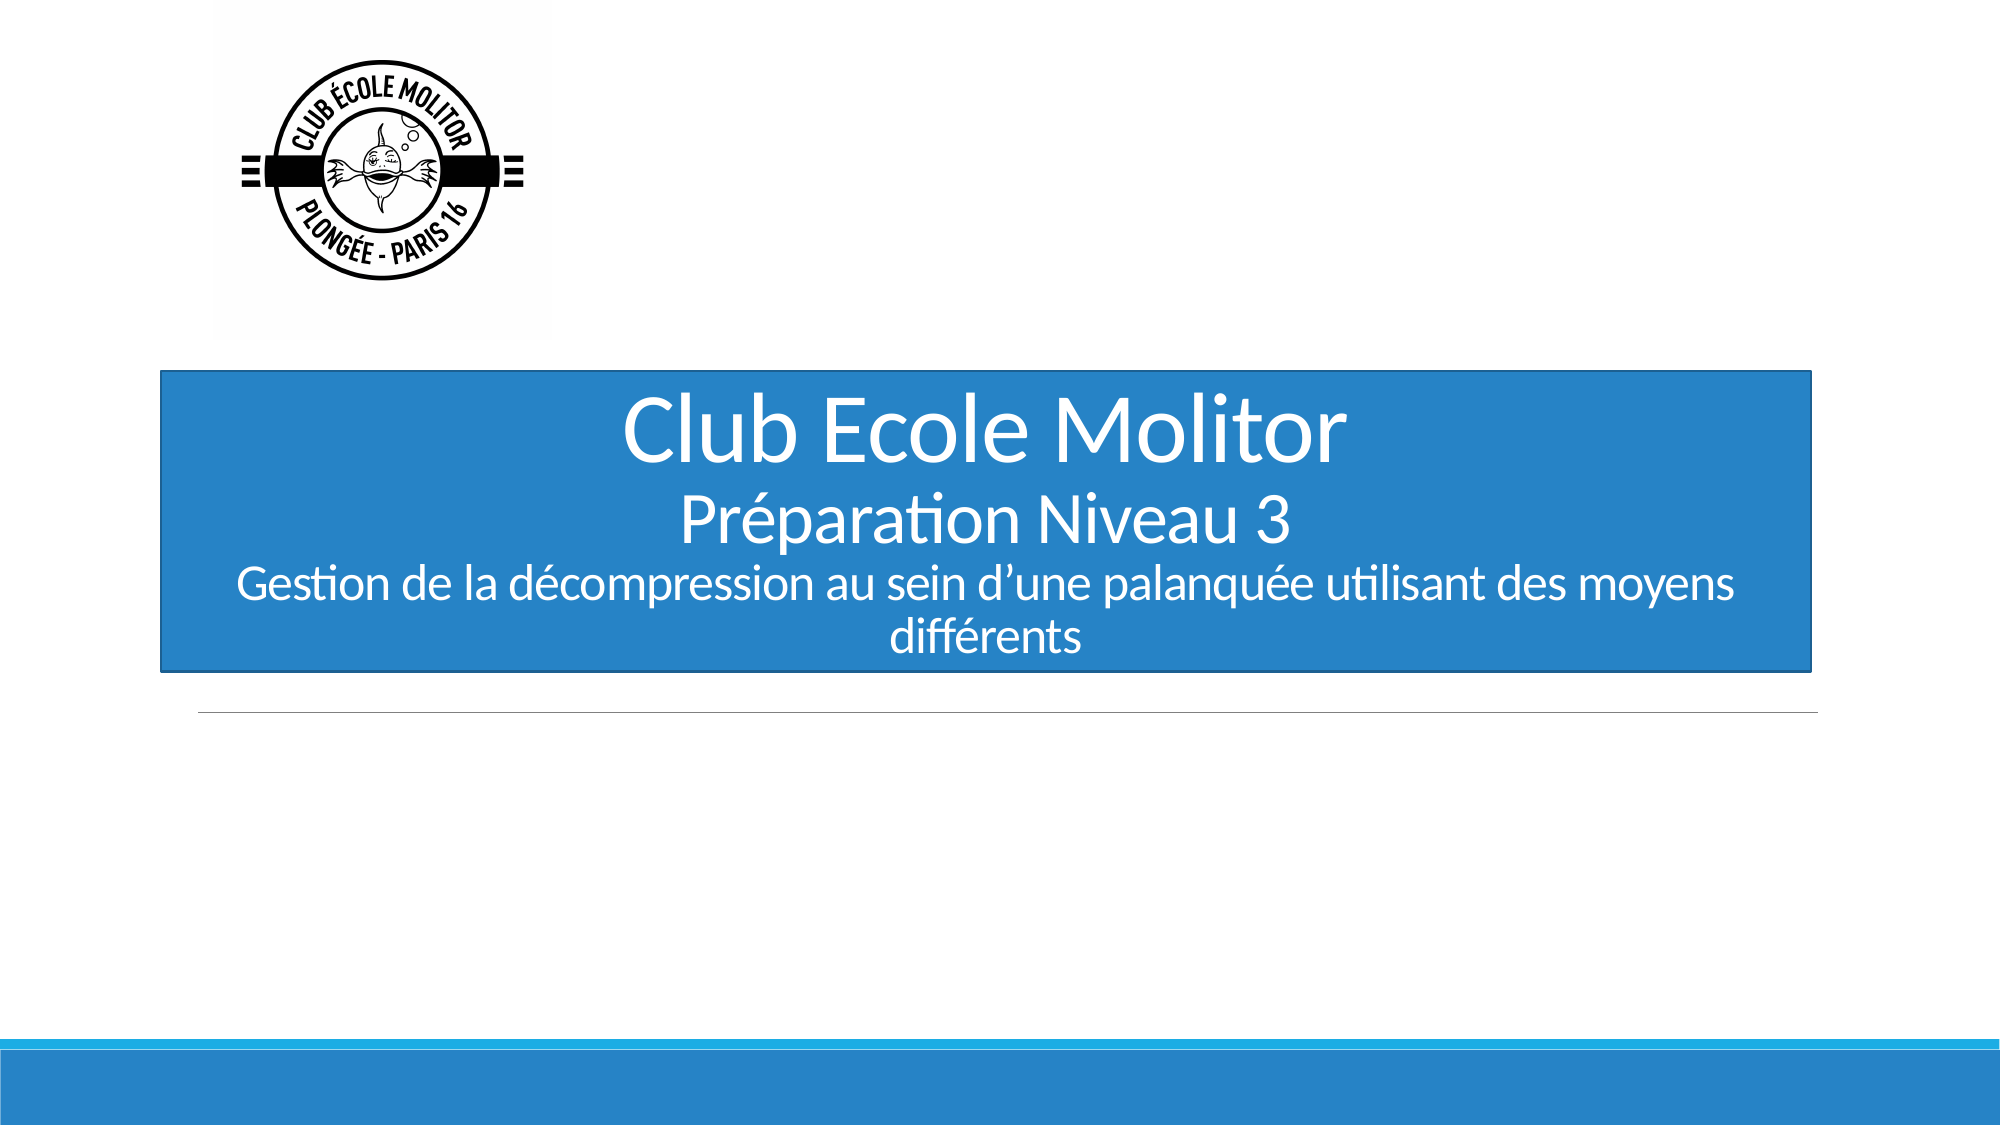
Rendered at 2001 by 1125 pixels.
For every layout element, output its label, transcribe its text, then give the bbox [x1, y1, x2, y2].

picture [213, 0, 553, 340]
title Club Ecole Molitor Préparation Niveau 3 Gestion de la décompression au sein d’une palanquée utilisant des moyens différents [160, 370, 1812, 673]
